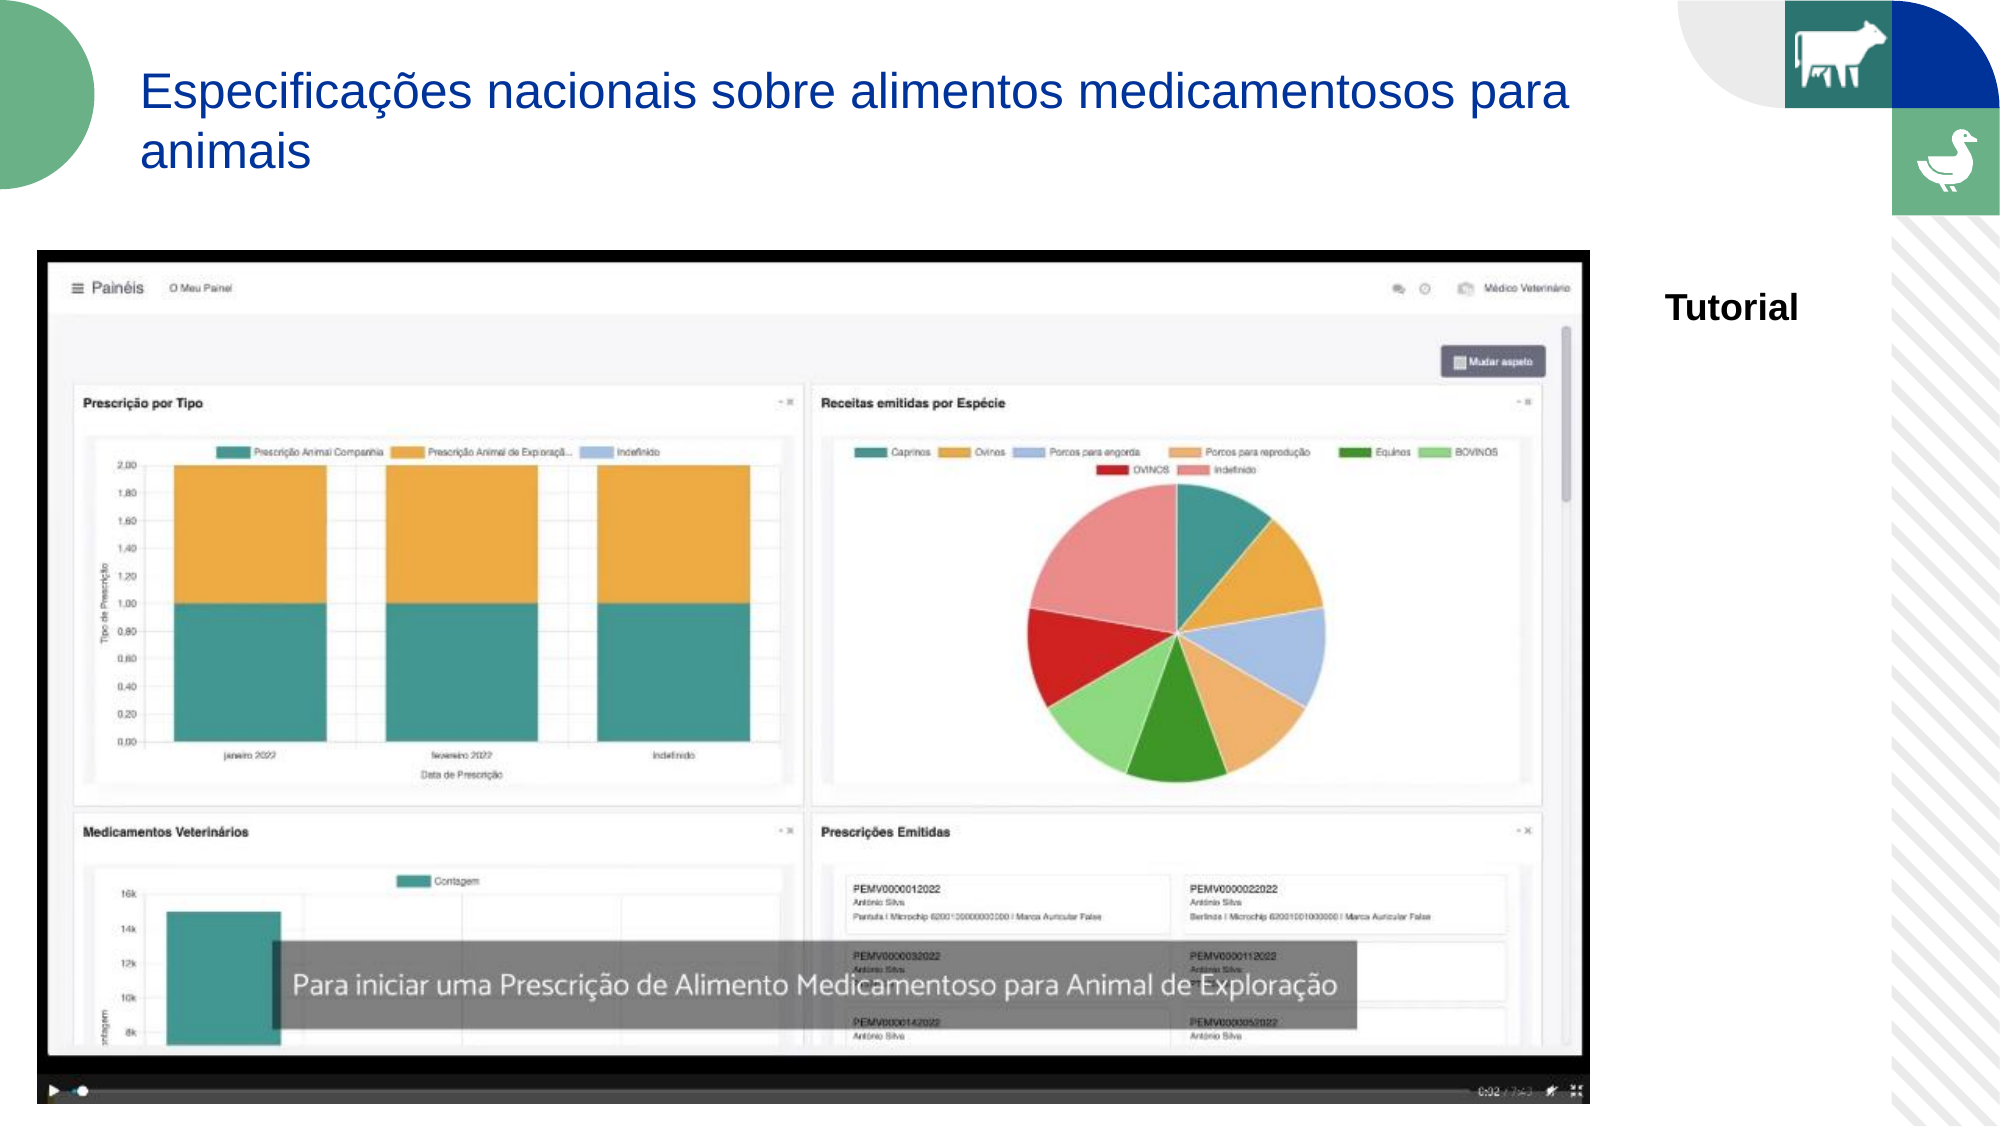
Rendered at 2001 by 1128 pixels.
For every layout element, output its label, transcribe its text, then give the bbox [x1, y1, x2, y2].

picture [1795, 20, 1888, 88]
text_box Tutorial [1650, 275, 1838, 336]
picture [37, 250, 1590, 1104]
list Especificações nacionais sobre alimentos medicamentosos para animais [125, 51, 1678, 130]
